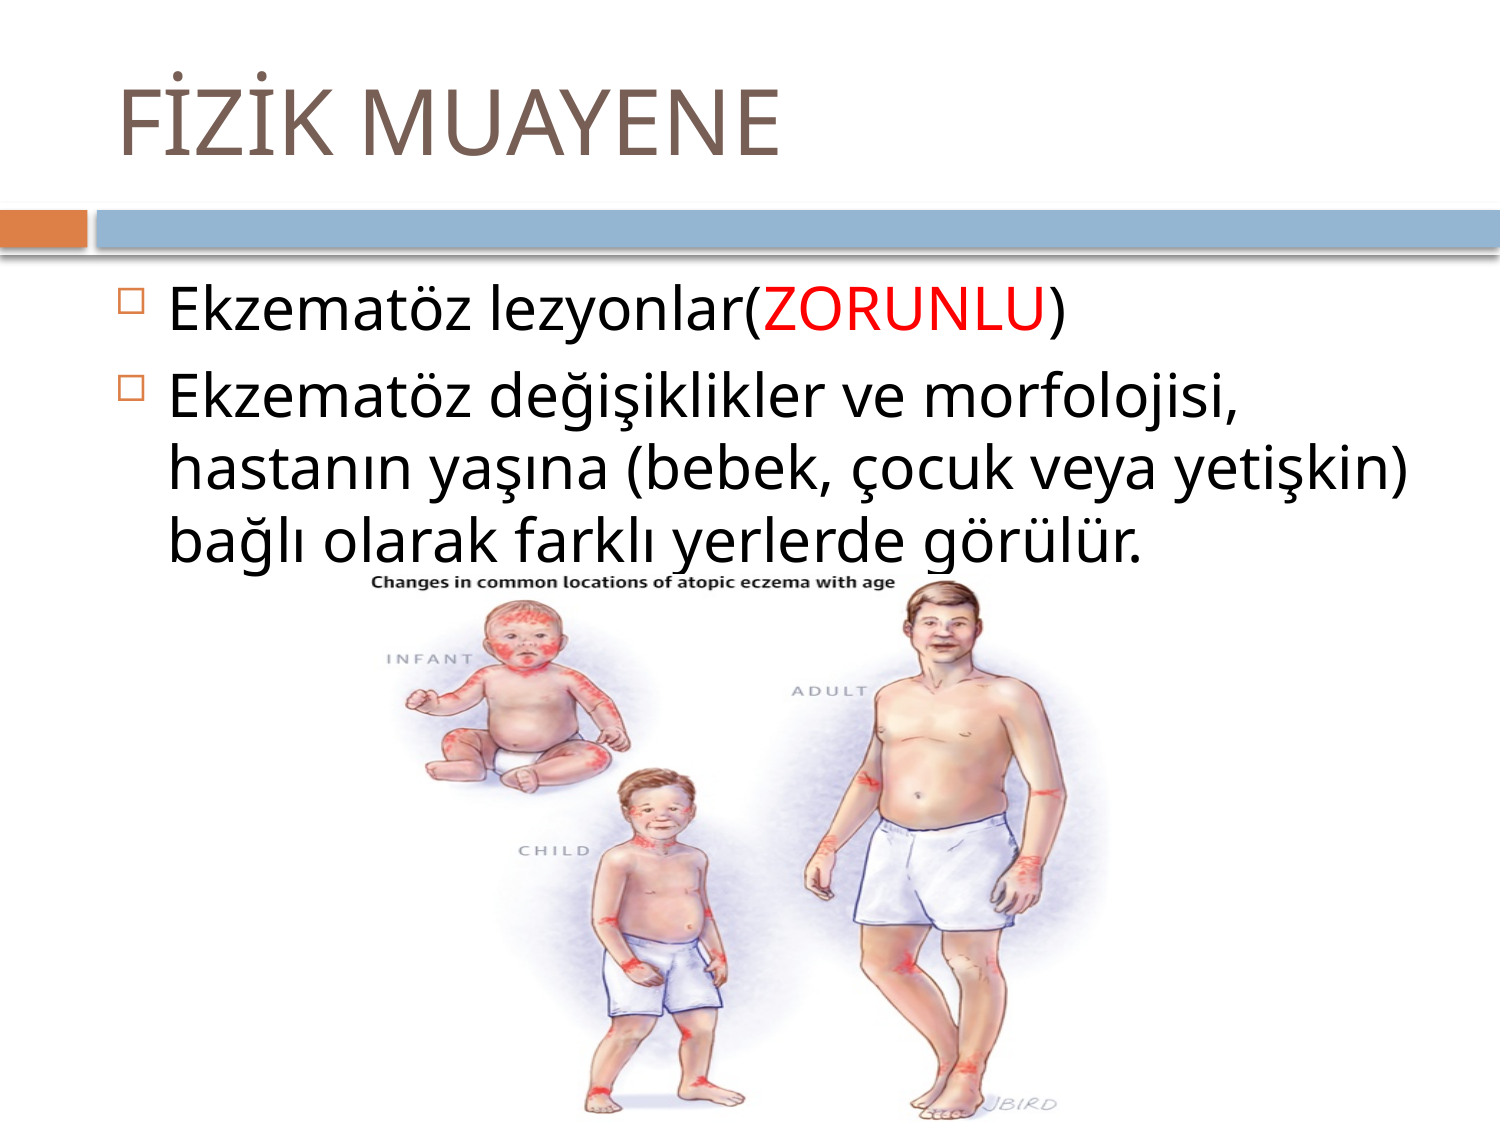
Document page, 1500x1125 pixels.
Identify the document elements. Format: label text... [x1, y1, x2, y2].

picture [371, 573, 1117, 1125]
list Ekzematöz lezyonlar(ZORUNLU) Ekzematöz değişiklikler ve morfolojisi, hastanın yaşına (bebek, çocuk veya yetişkin) bağlı olarak farklı yerlerde görülür. [100, 262, 1438, 1000]
title FİZİK MUAYENE [100, 37, 1438, 200]
